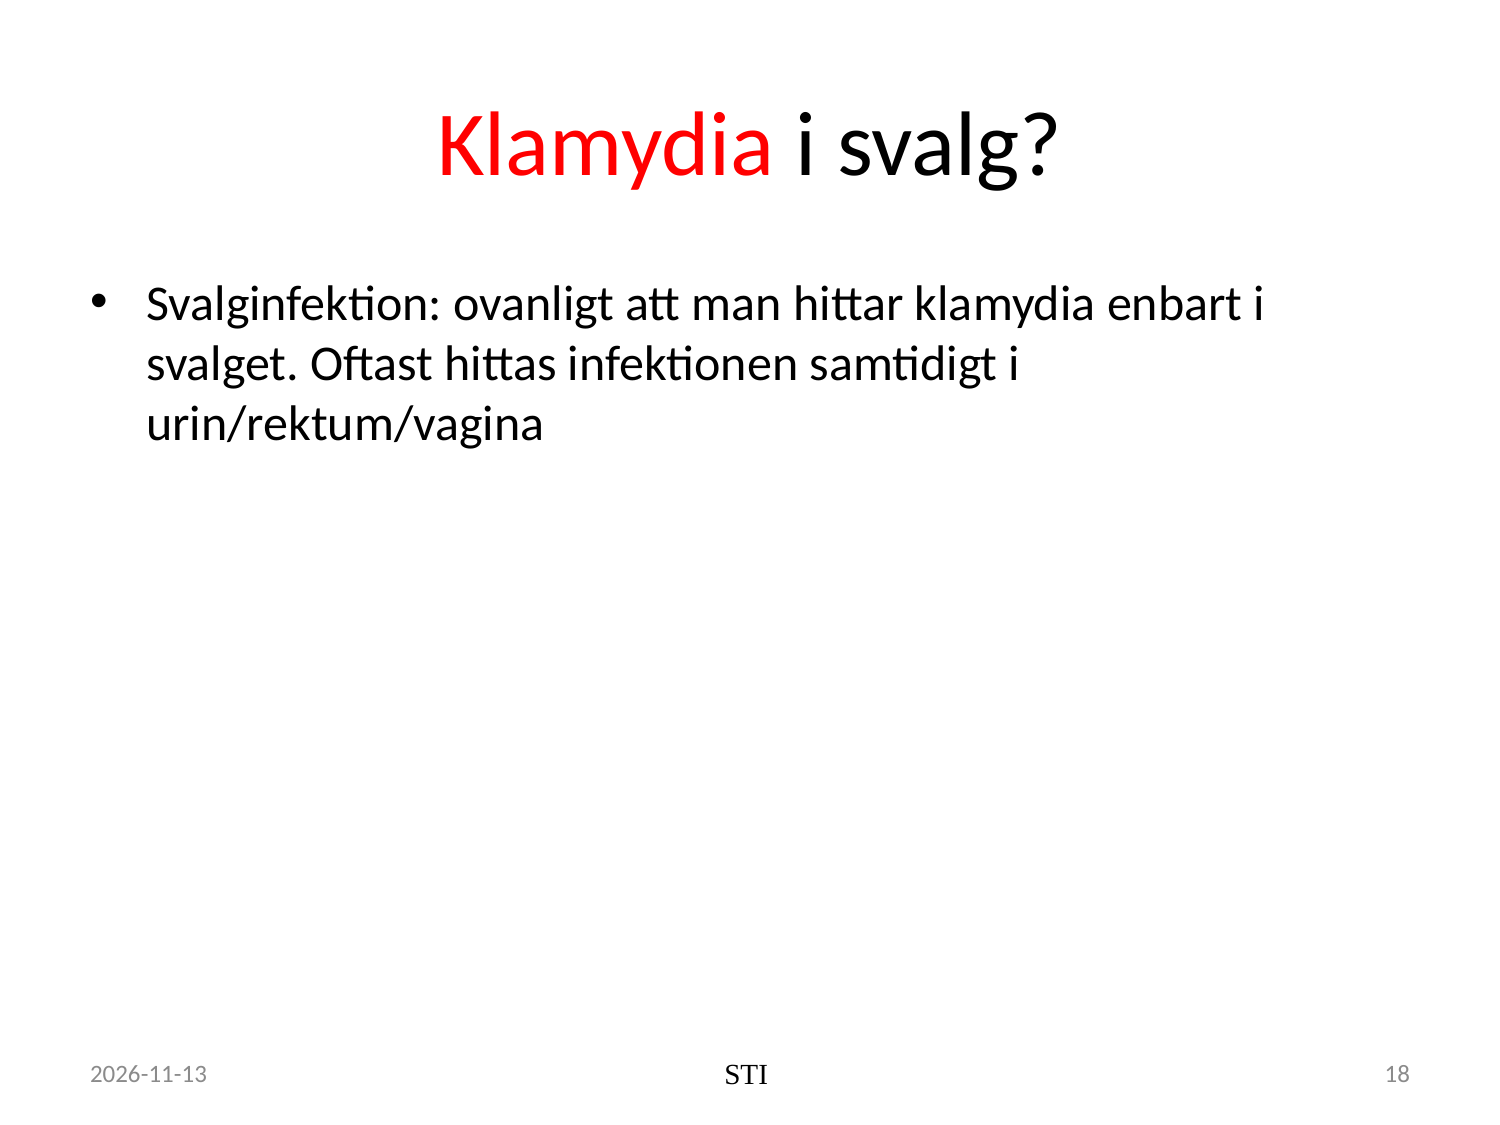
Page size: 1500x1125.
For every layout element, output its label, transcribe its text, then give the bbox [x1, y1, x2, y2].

list Svalginfektion: ovanligt att man hittar klamydia enbart i svalget. Oftast hittas infektionen samtidigt i urin/rektum/vagina [75, 262, 1425, 1005]
footer STI [512, 1042, 988, 1103]
title Klamydia i svalg? [75, 45, 1425, 233]
slide_number 18 [1074, 1042, 1425, 1103]
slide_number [75, 1042, 425, 1103]
